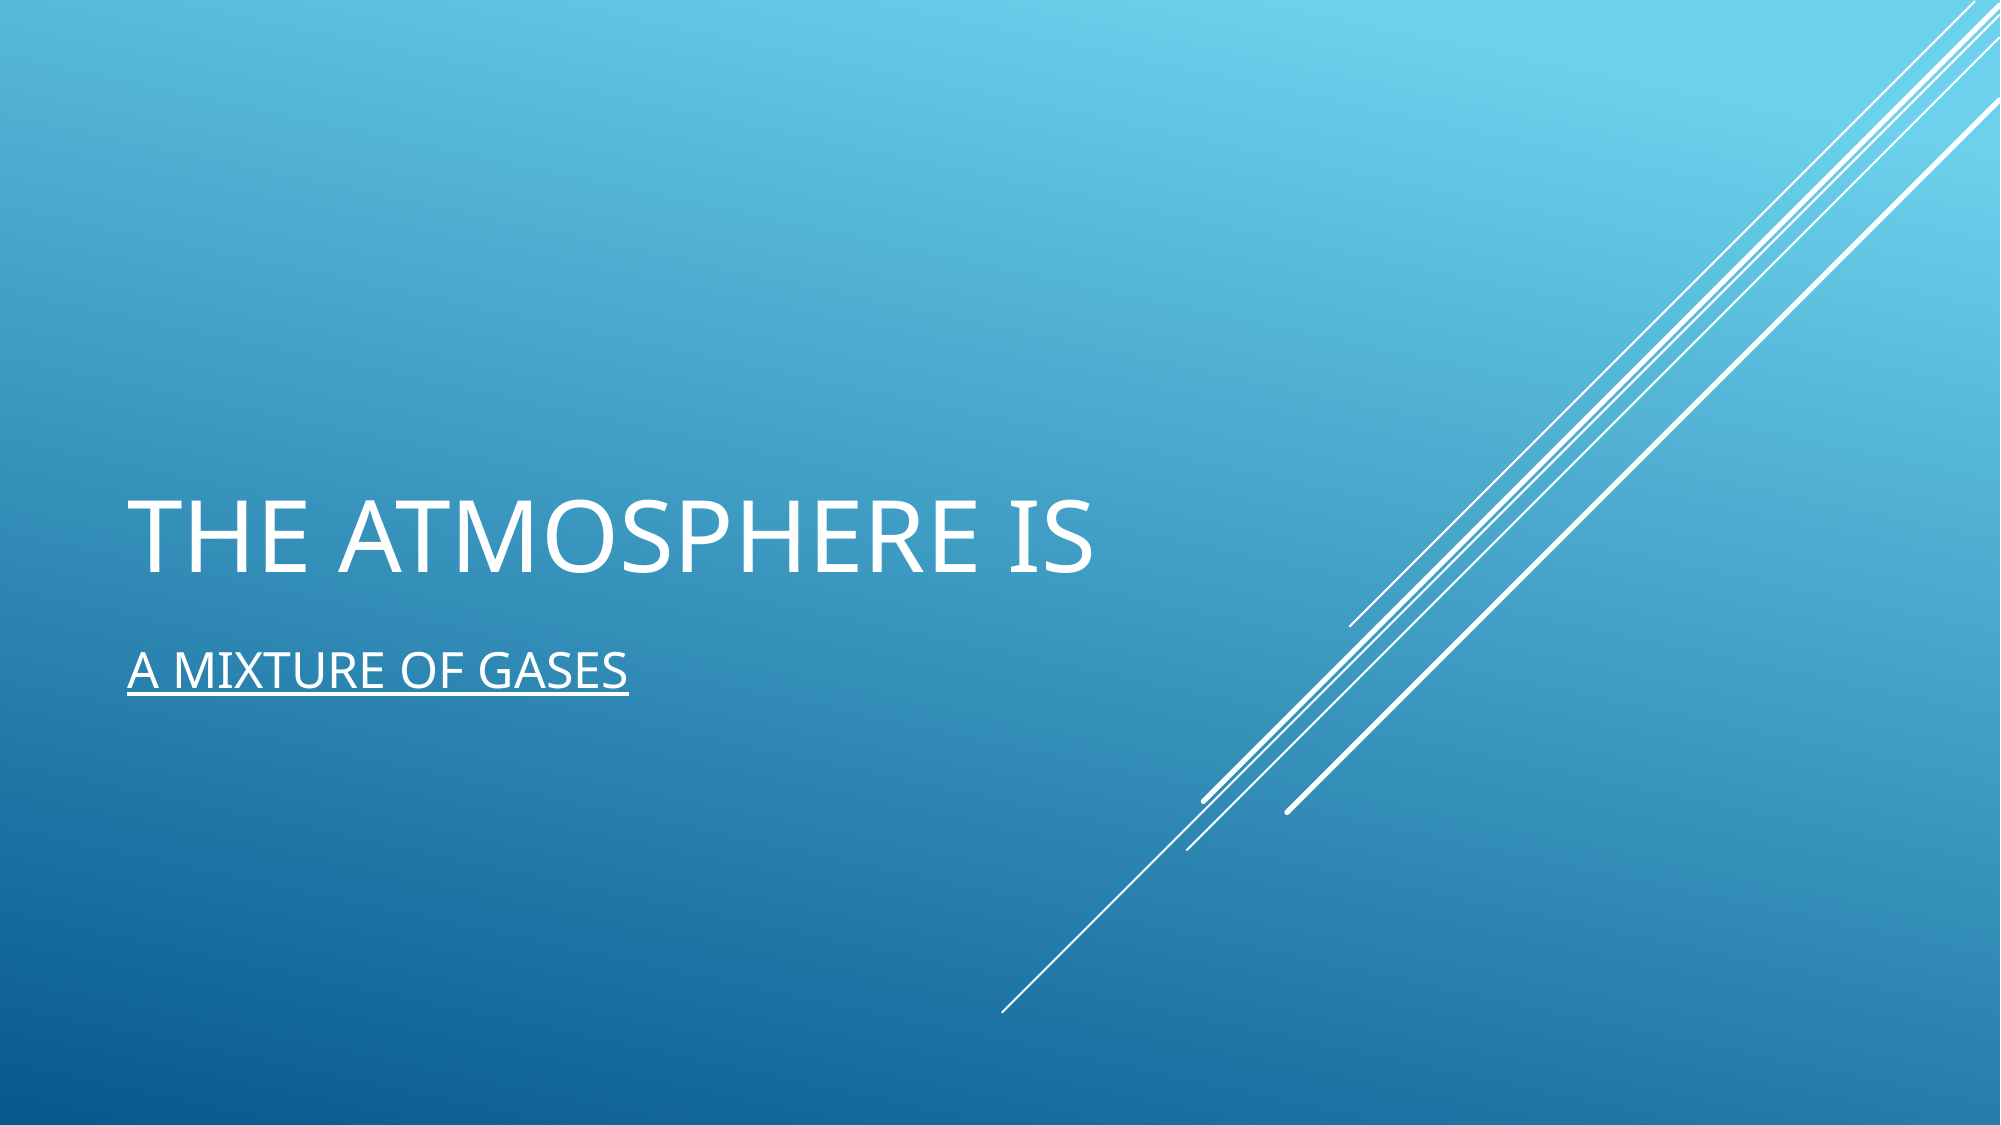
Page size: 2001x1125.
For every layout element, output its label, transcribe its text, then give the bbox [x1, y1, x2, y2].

title The atmosphere is [112, 112, 1425, 600]
subtitle a mixture of gases [112, 630, 1163, 950]
